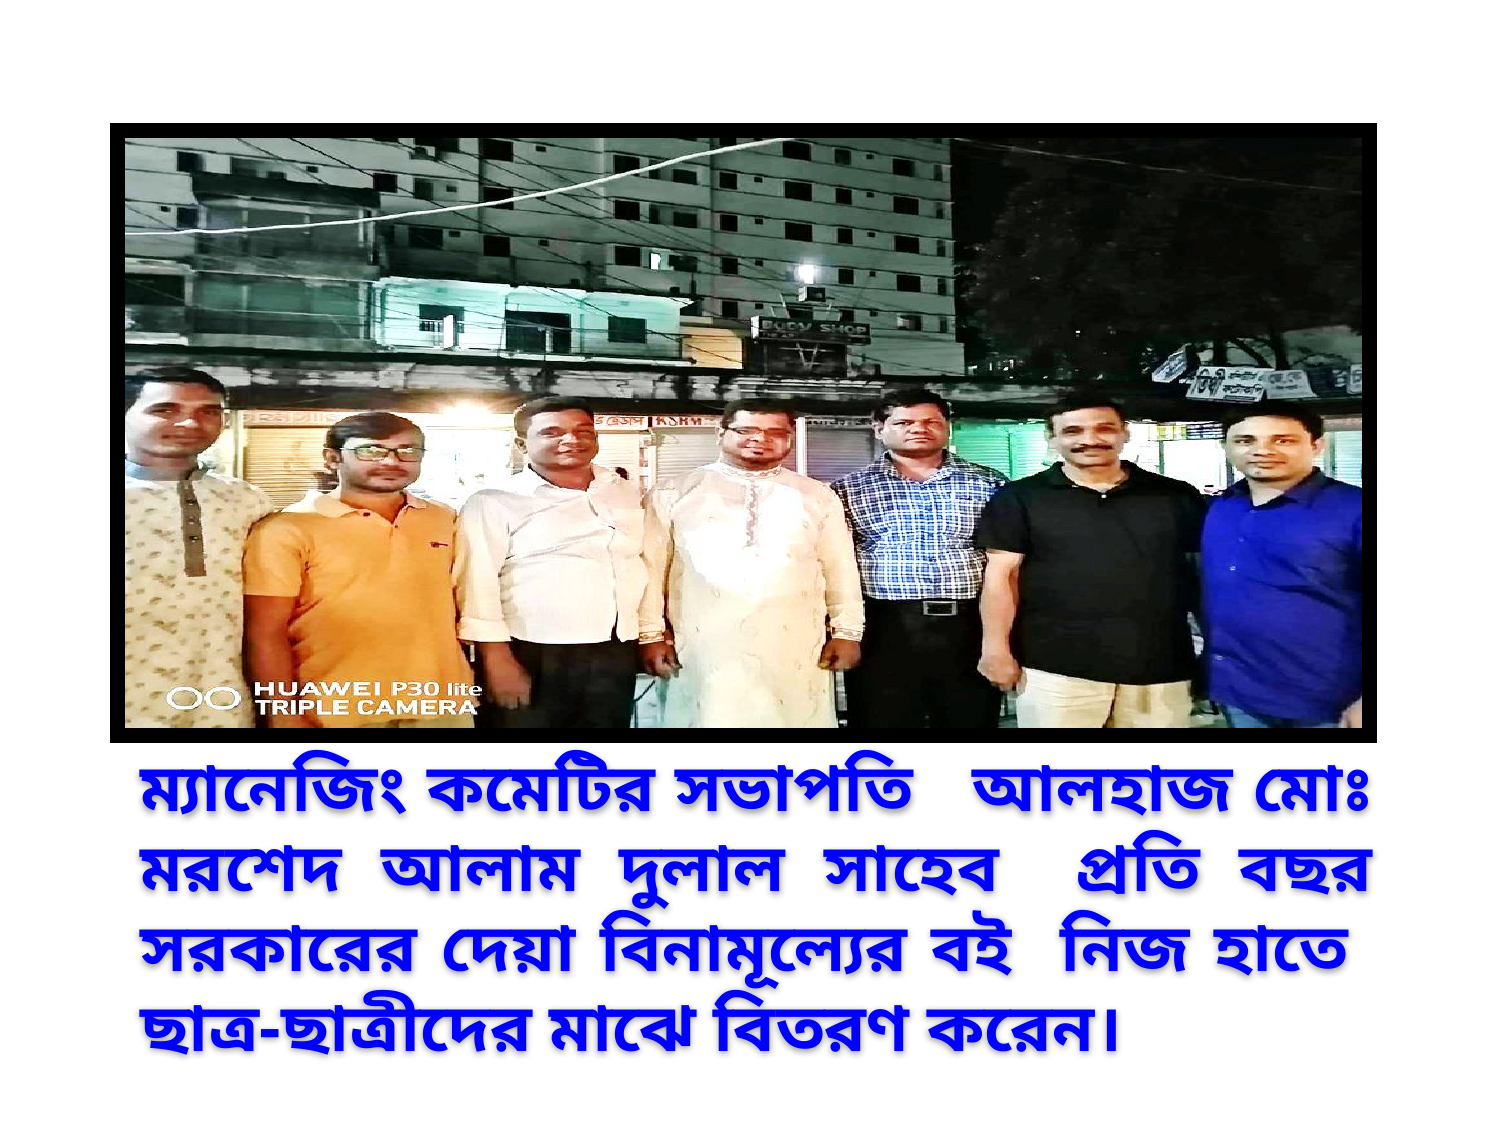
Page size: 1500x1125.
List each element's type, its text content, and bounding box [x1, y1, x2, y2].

list ম্যানেজিং কমেটির সভাপতি আলহাজ মোঃ মরশেদ আলাম দুলাল সাহেব প্রতি বছর সরকারের দেয়া বিনামূল্যের বই নিজ হাতে ছাত্র-ছাত্রীদের মাঝে বিতরণ করেন। [124, 737, 1388, 983]
picture [124, 137, 1363, 729]
